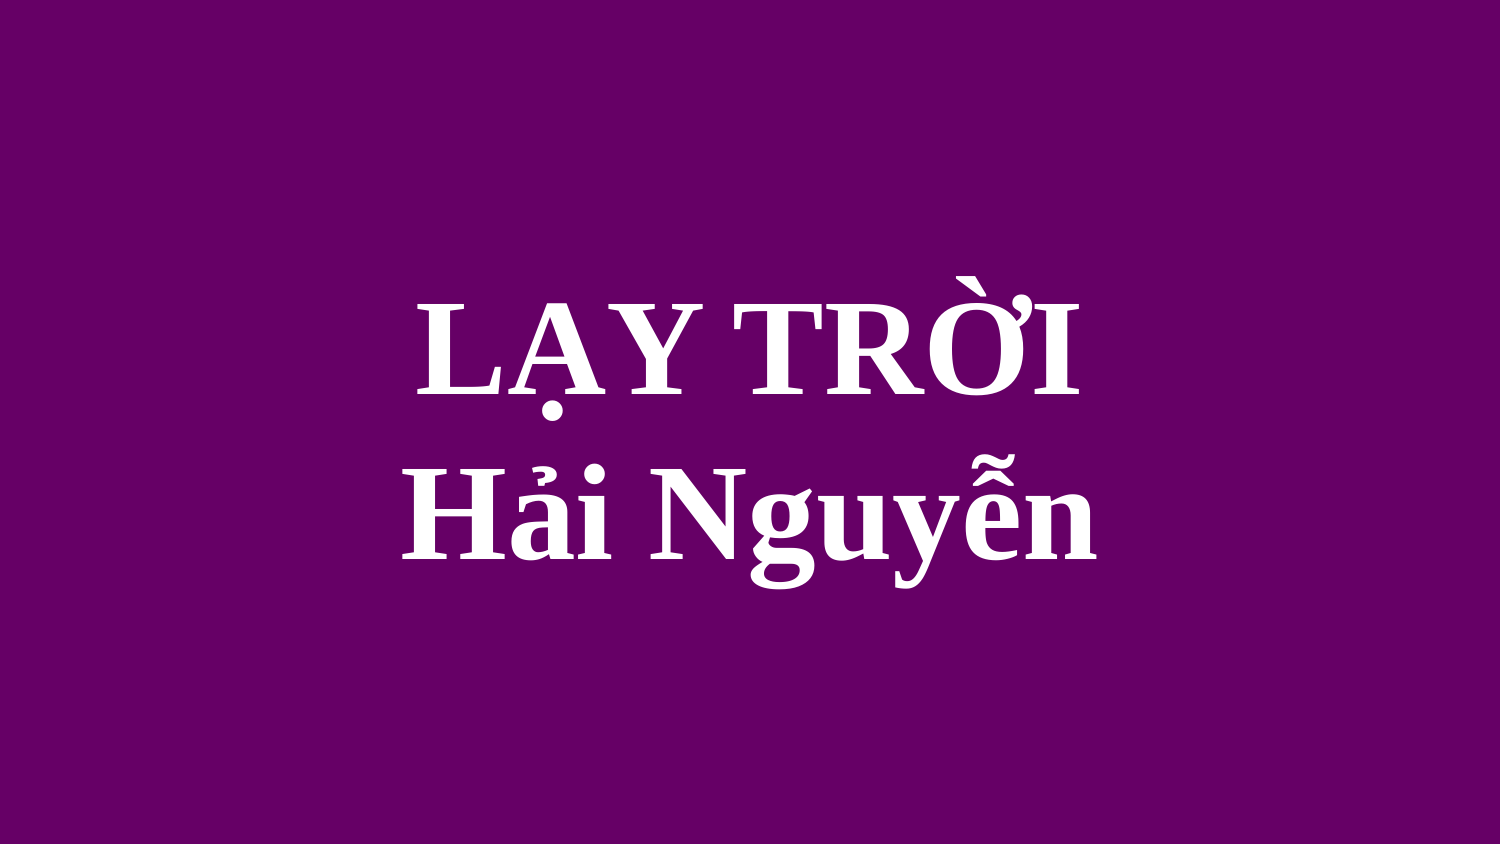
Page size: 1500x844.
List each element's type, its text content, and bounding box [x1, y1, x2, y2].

title LẠY TRỜI Hải Nguyễn [0, 0, 1500, 844]
